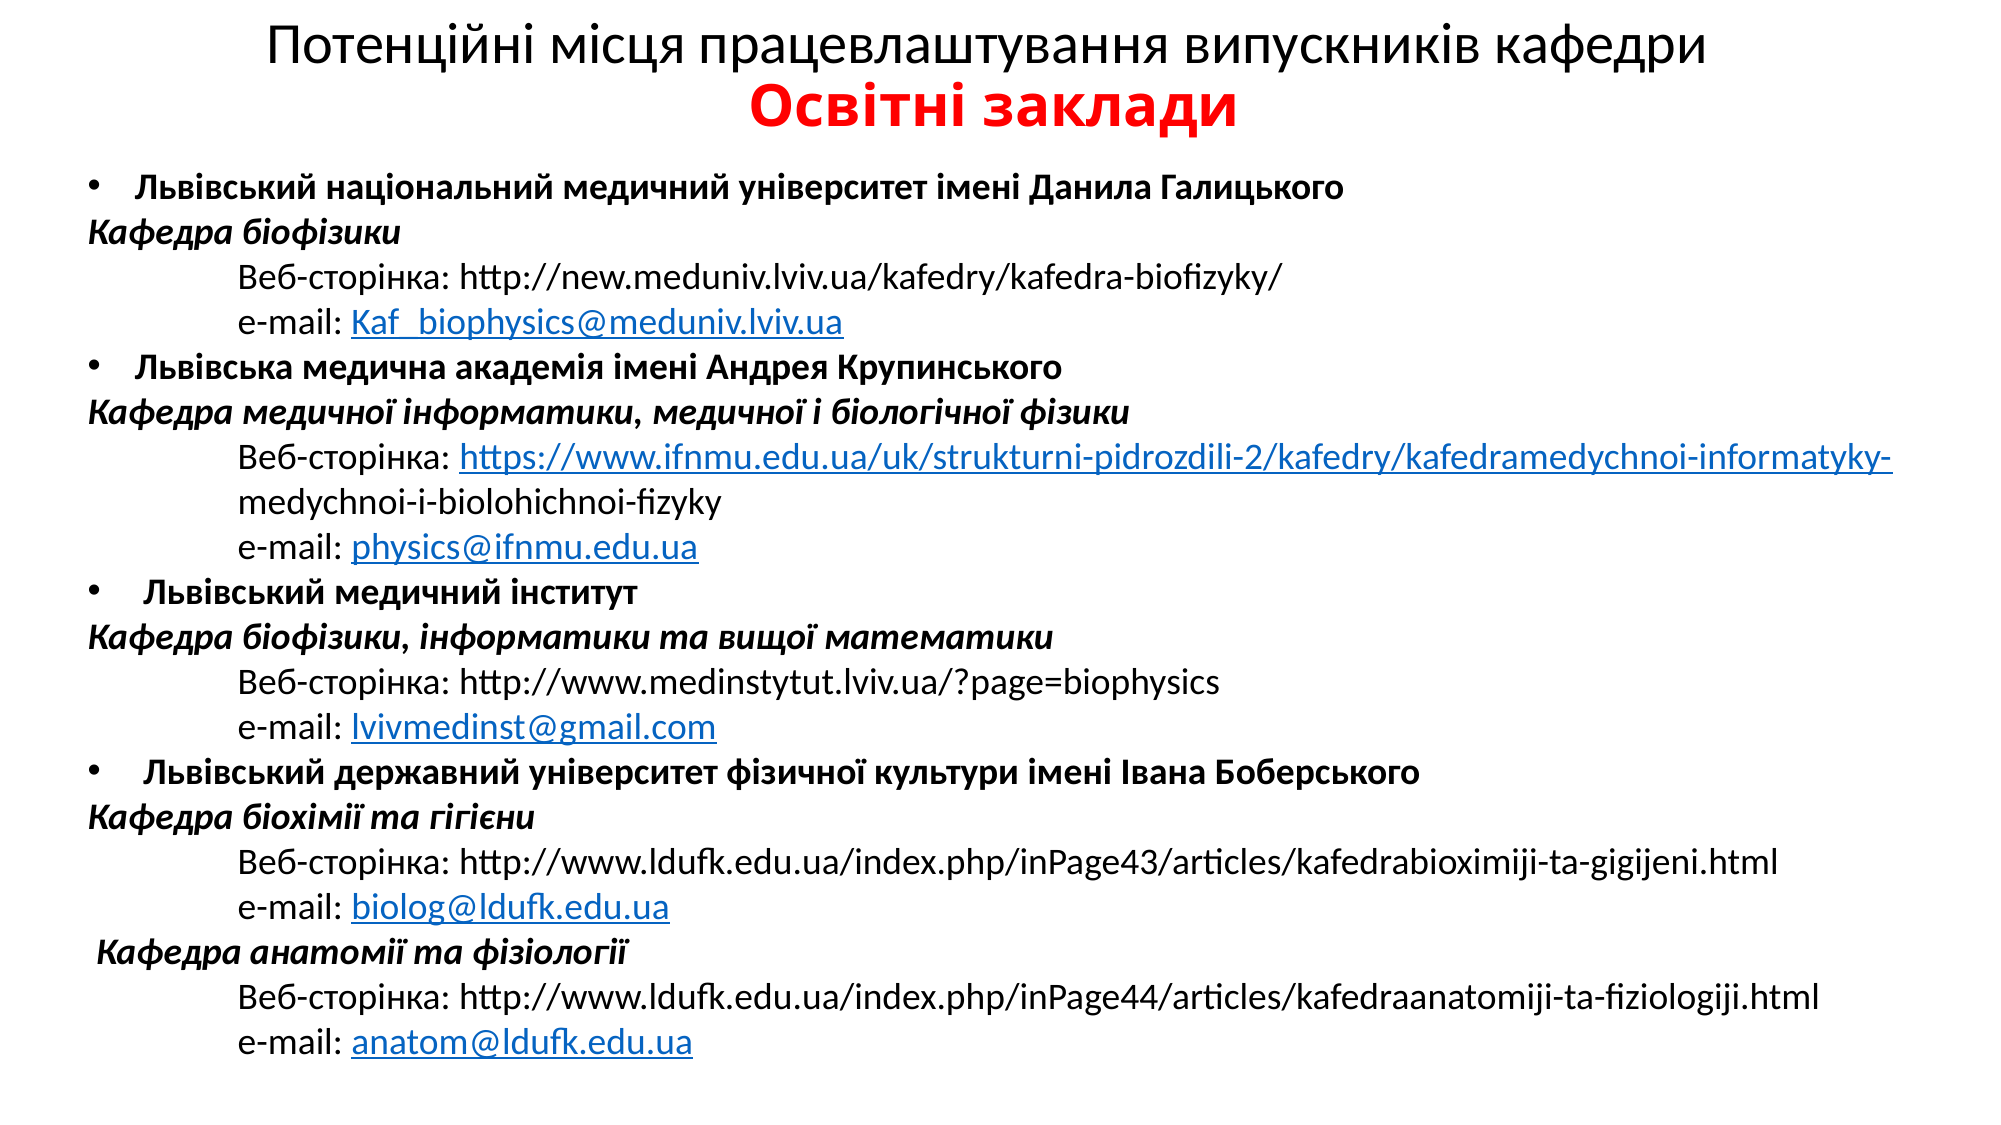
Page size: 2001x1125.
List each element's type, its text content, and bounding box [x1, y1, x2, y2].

title Потенційні місця працевлаштування випускників кафедри Освітні заклади [59, 59, 1930, 162]
text_box Львівський національний медичний університет імені Данила Галицького Кафедра біофізики Веб-сторінка: http://new.meduniv.lviv.ua/kafedry/kafedra-biofizyky/ e-mail: Kaf_biophysics@meduniv.lviv.ua Львівська медична академія імені Андрея Крупинського Кафедра медичної інформатики, медичної і біологічної фізики Веб-сторінка: https://www.ifnmu.edu.ua/uk/strukturni-pidrozdili-2/kafedry/kafedramedychnoi-informatyky- medychnoi-i-biolohichnoi-fizyky e-mail: physics@ifnmu.edu.ua Львівський медичний інститут Кафедра біофізики, інформатики та вищої математики Веб-сторінка: http://www.medinstytut.lviv.ua/?page=biophysics e-mail: lvivmedinst@gmail.com Львівський державний університет фізичної культури імені Івана Боберського Кафедра біохімії та гігієни Веб-сторінка: http://www.ldufk.edu.ua/index.php/inPage43/articles/kafedrabioximiji-ta-gigijeni.html e-mail: biolog@ldufk.edu.ua Кафедра анатомії та фізіології Веб-сторінка: http://www.ldufk.edu.ua/index.php/inPage44/articles/kafedraanatomiji-ta-fiziologiji.html e-mail: anatom@ldufk.edu.ua [72, 154, 1944, 1115]
